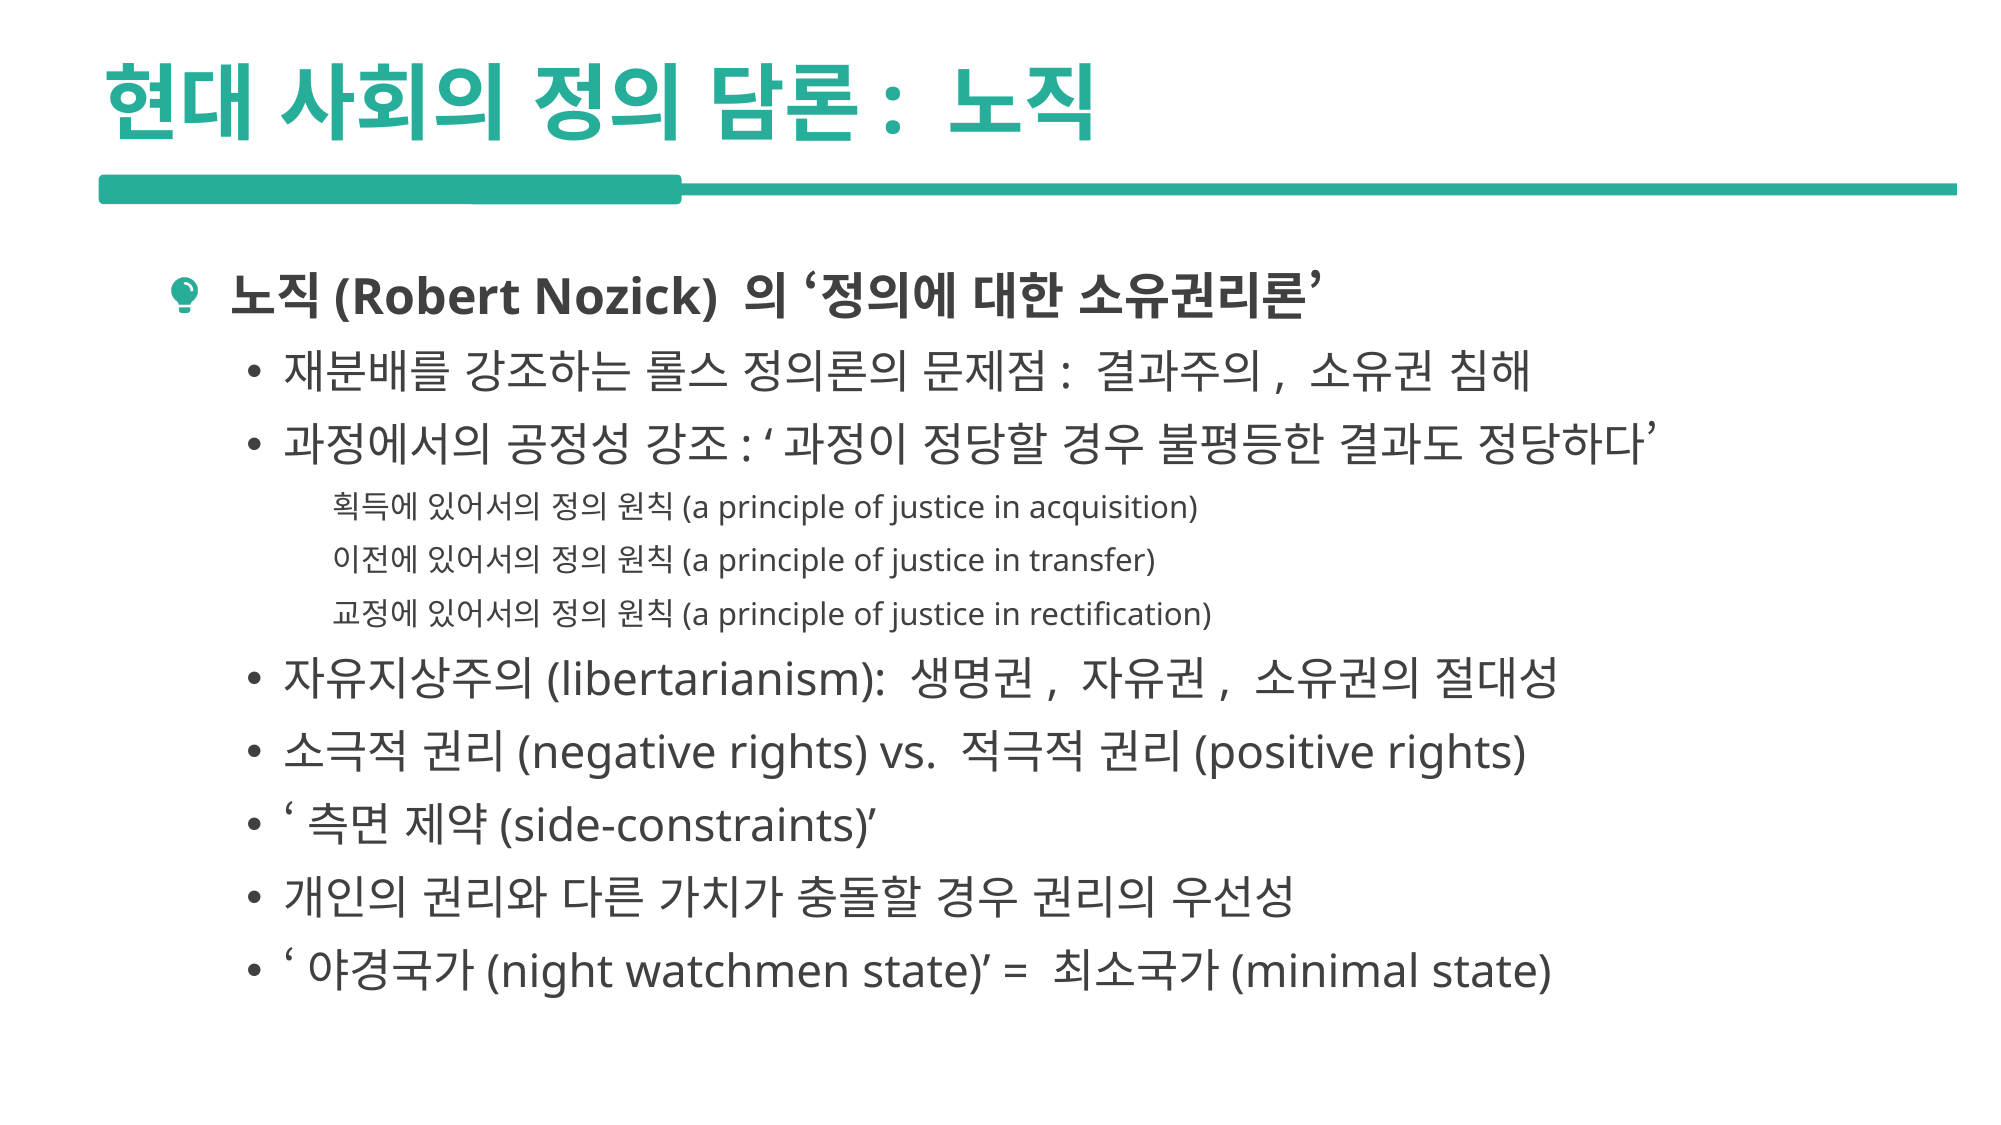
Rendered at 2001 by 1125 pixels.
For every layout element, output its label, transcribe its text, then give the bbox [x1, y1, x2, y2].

list 현대 사회의 정의 담론: 노직 [88, 47, 1914, 167]
picture [171, 277, 198, 313]
list 노직(Robert Nozick) 의 ‘정의에 대한 소유권리론’ 재분배를 강조하는 롤스 정의론의 문제점: 결과주의, 소유권 침해 과정에서의 공정성 강조: ‘과정이 정당할 경우 불평등한 결과도 정당하다’ 획득에 있어서의 정의 원칙(a principle of justice in acquisition) 이전에 있어서의 정의 원칙(a principle of justice in transfer) 교정에 있어서의 정의 원칙(a principle of justice in rectification) 자유지상주의(libertarianism): 생명권, 자유권, 소유권의 절대성 소극적 권리(negative rights) vs. 적극적 권리(positive rights) ‘측면 제약(side-constraints)’ 개인의 권리와 다른 가치가 충돌할 경우 권리의 우선성 ‘야경국가(night watchmen state)’ = 최소국가(minimal state) [156, 251, 1882, 1043]
